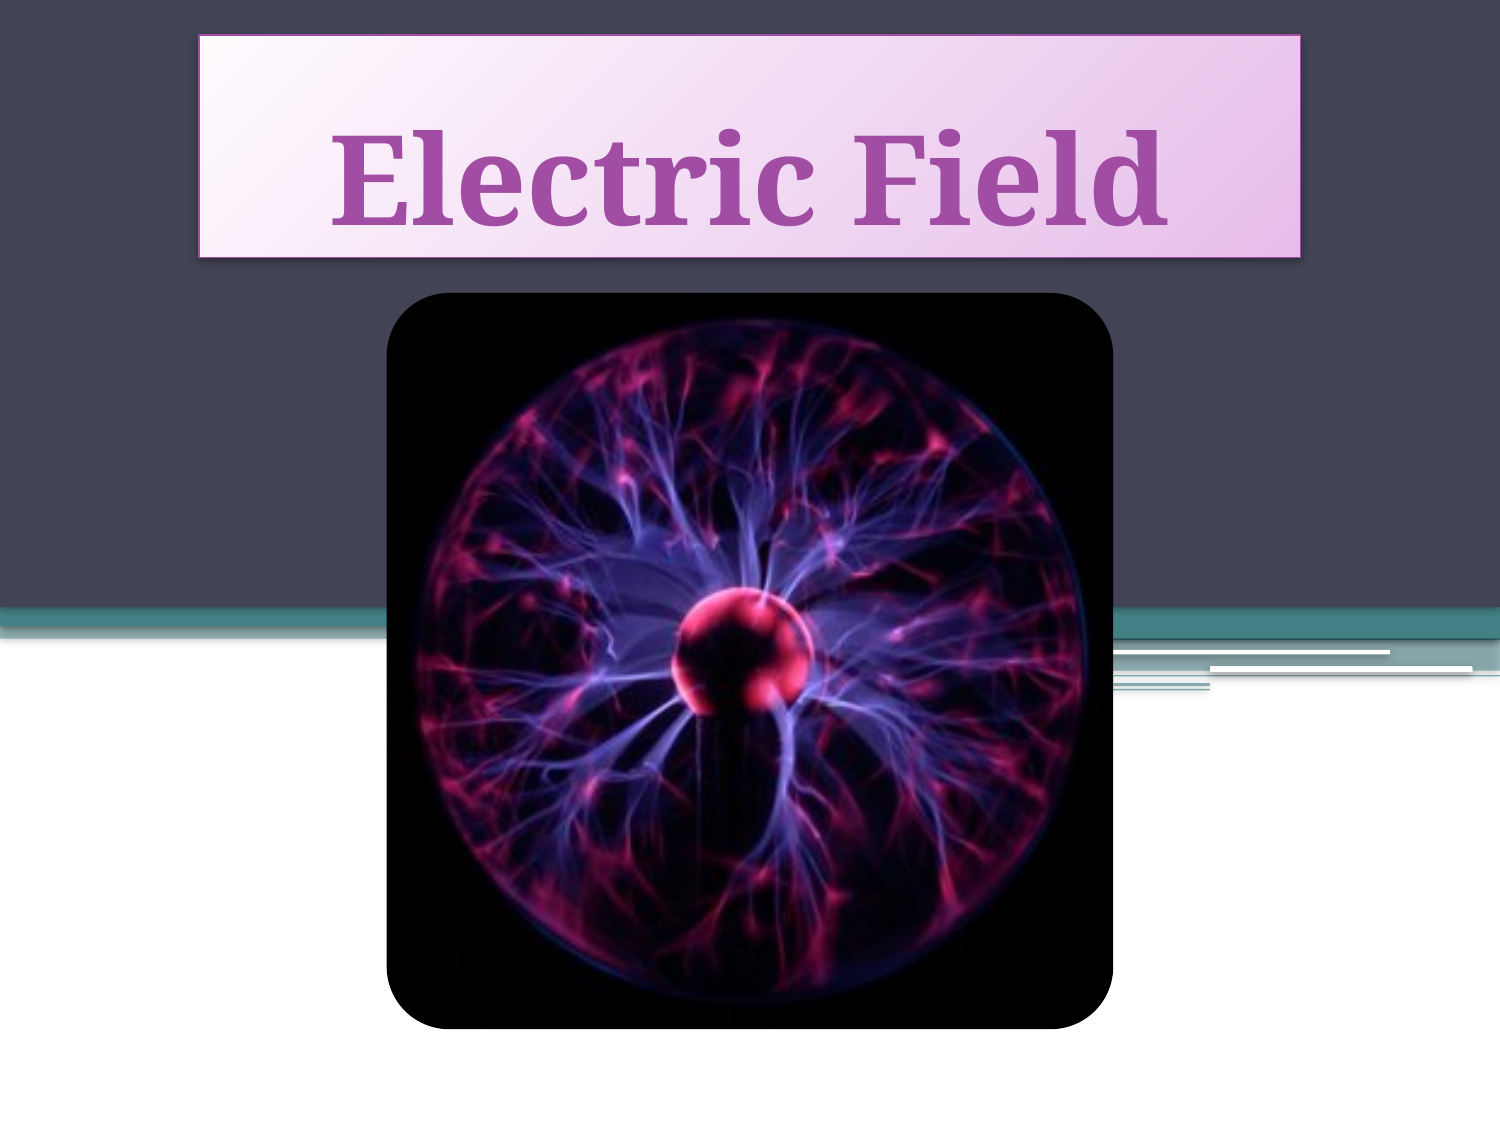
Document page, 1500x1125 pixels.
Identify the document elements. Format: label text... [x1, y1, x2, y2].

picture [386, 292, 1114, 1030]
title Electric Field [198, 34, 1301, 258]
